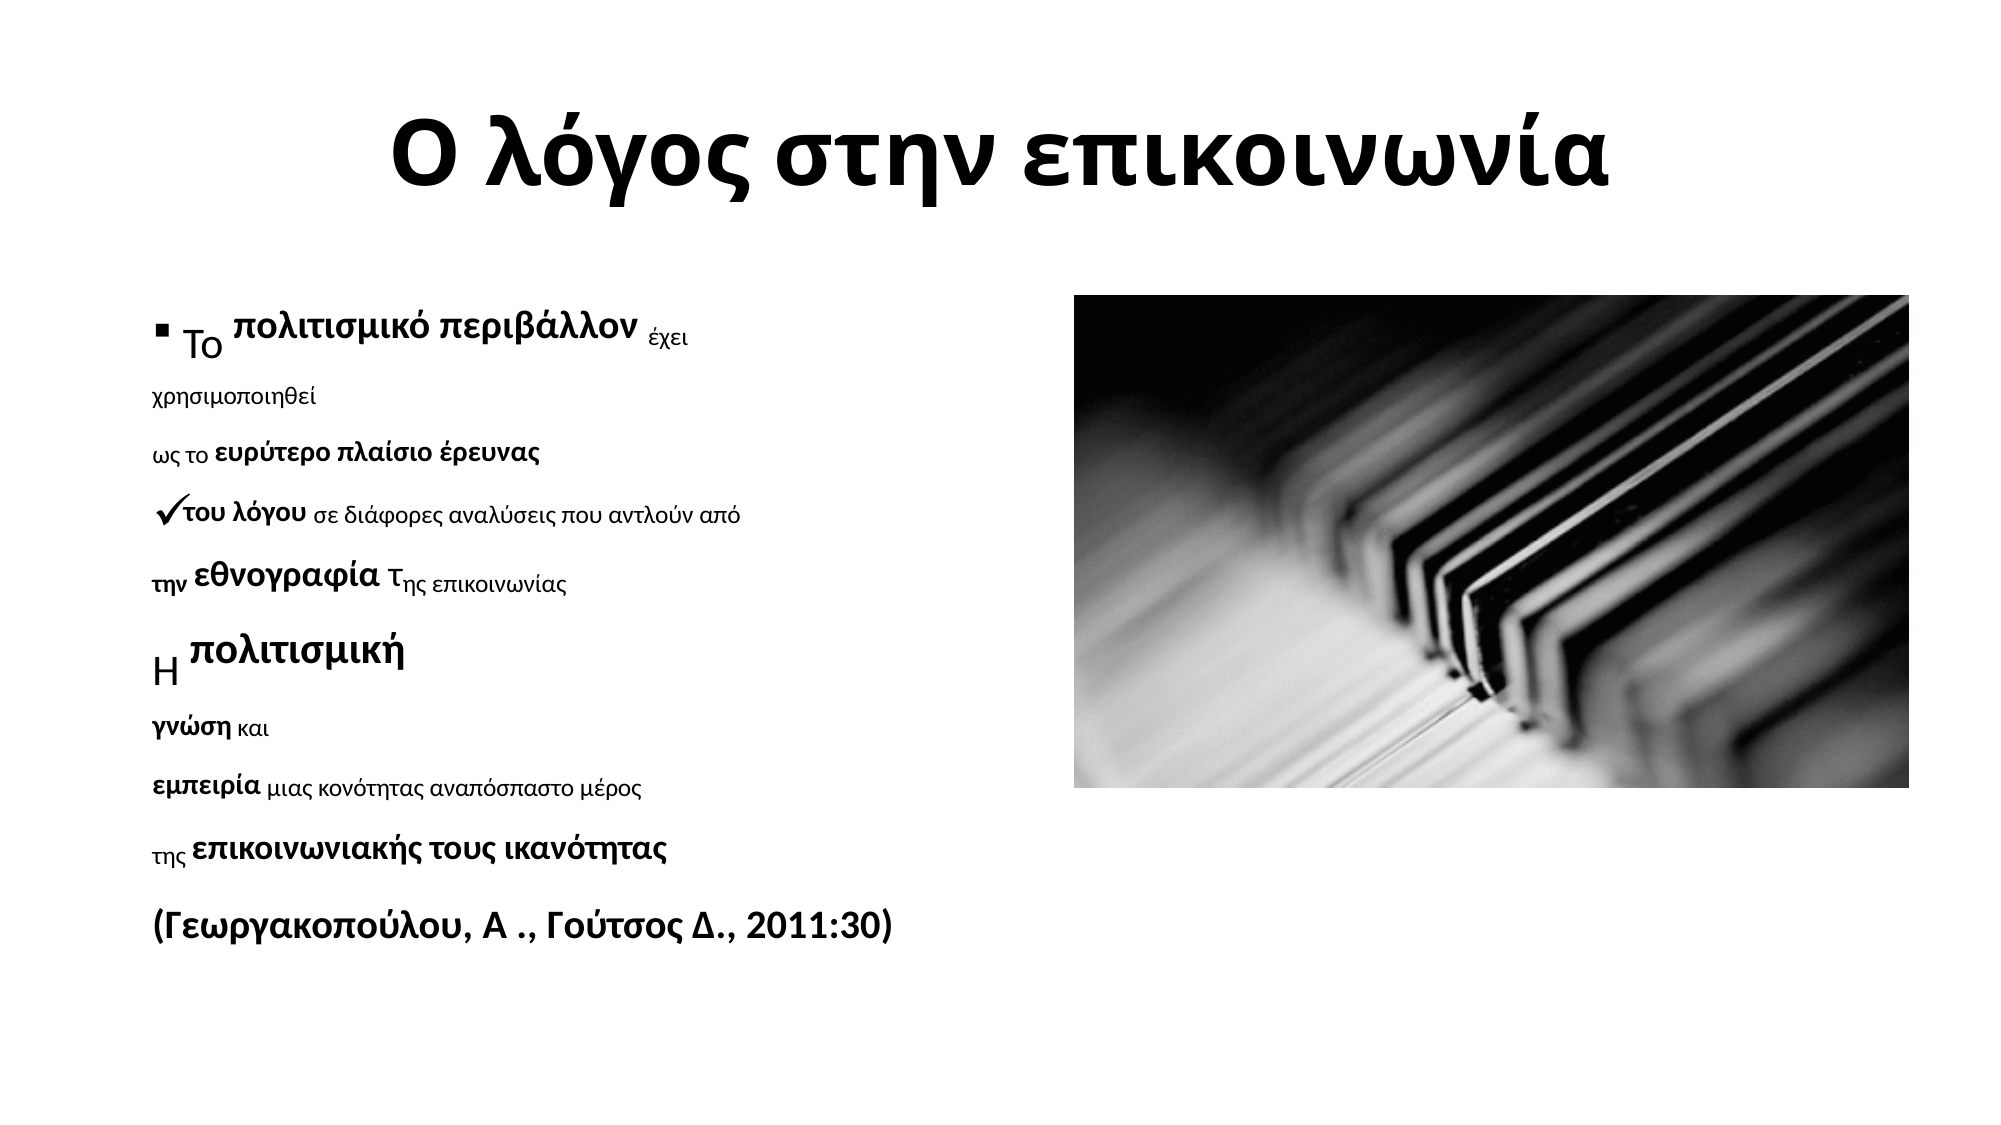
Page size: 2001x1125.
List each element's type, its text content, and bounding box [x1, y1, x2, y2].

title Ο λόγος στην επικοινωνία [137, 59, 1863, 252]
picture [1074, 295, 1909, 788]
list Το πολιτισμικό περιβάλλον έχει χρησιμοποιηθεί ως το ευρύτερο πλαίσιο έρευνας του λόγου σε διάφορες αναλύσεις που αντλούν από την εθνογραφία της επικοινωνίας Η πολιτισμική γνώση και εμπειρία μιας κονότητας αναπόσπαστο μέρος της επικοινωνιακής τους ικανότητας (Γεωργακοπούλου, Α ., Γούτσος Δ., 2011:30) [137, 233, 1090, 961]
